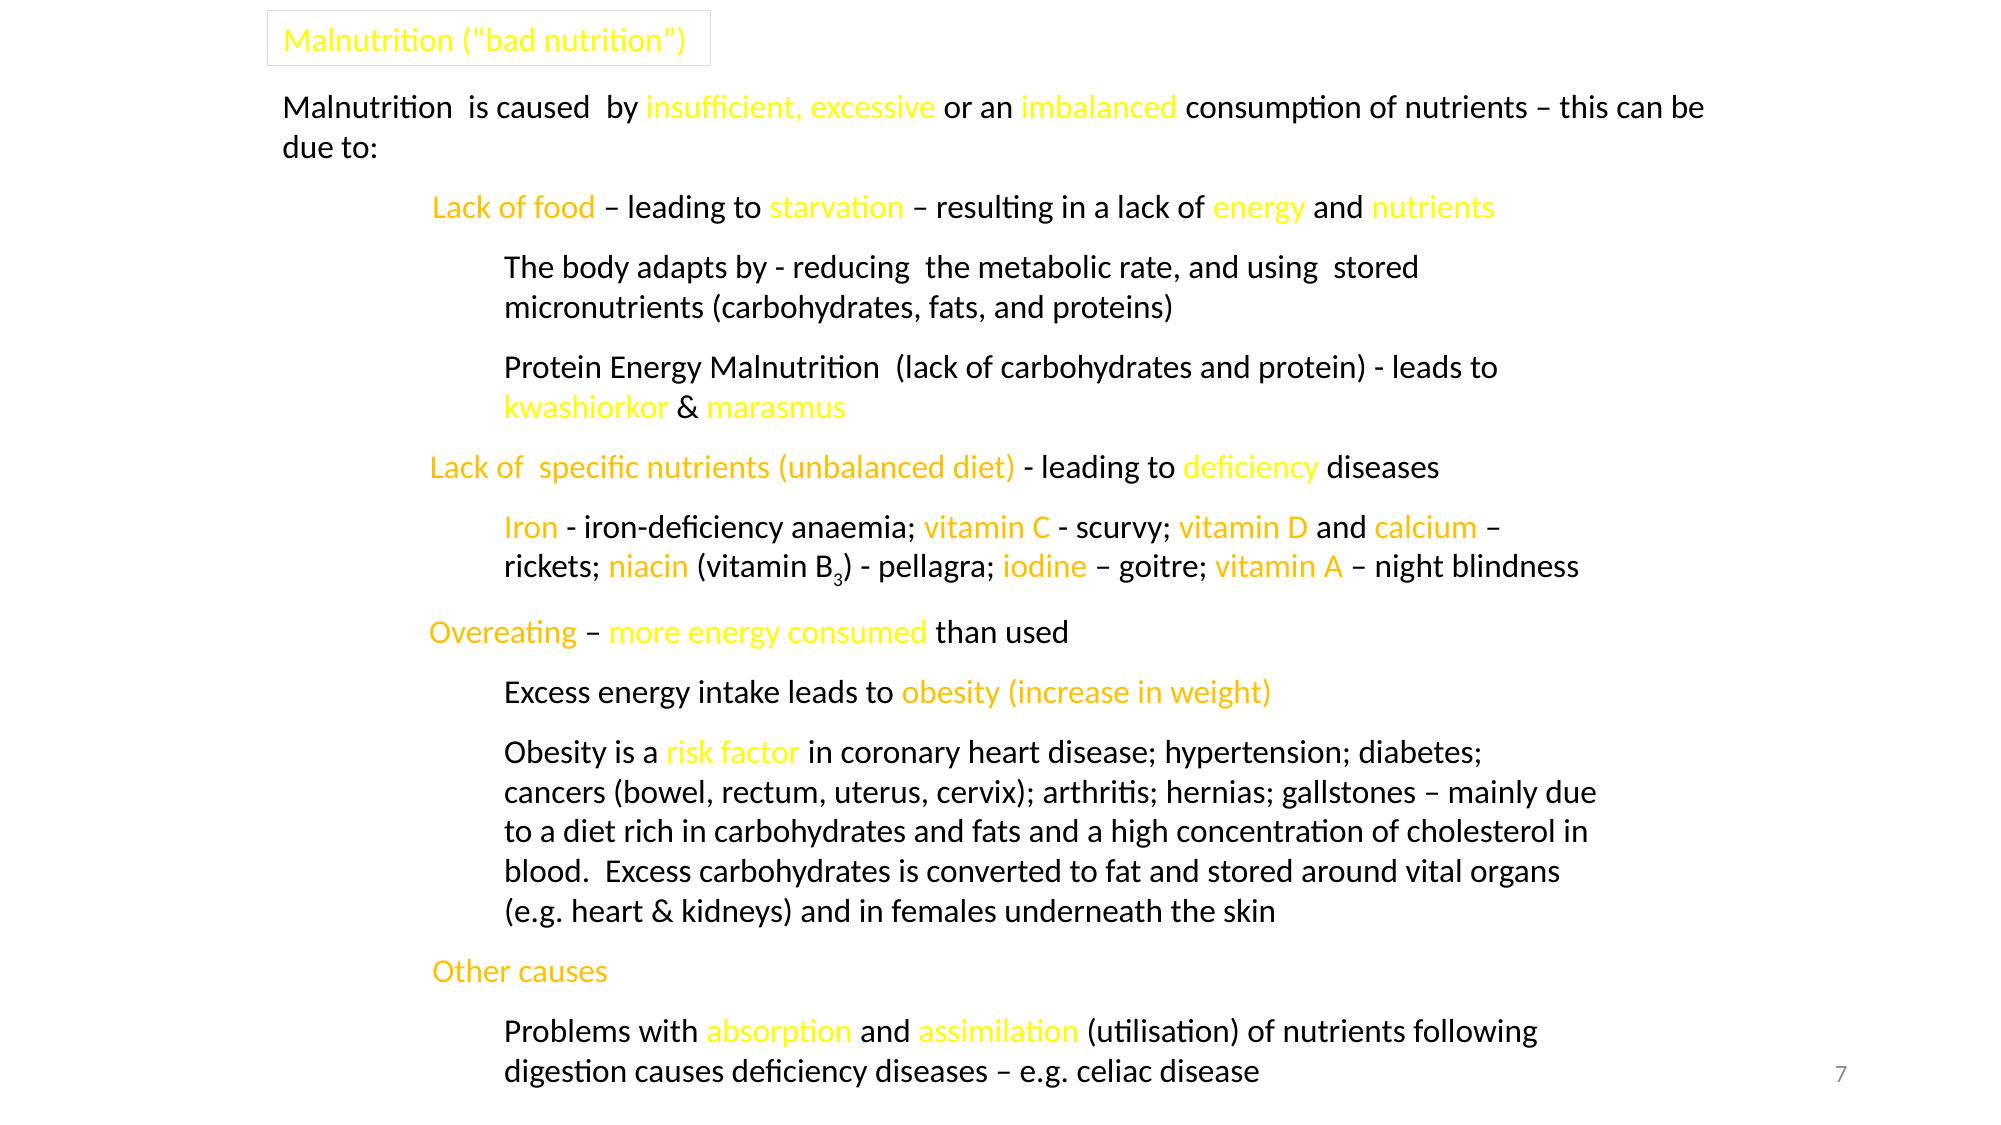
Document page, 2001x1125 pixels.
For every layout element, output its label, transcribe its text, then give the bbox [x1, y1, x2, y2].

text_box Malnutrition is caused by insufficient, excessive or an imbalanced consumption of nutrients – this can be due to: Lack of food – leading to starvation – resulting in a lack of energy and nutrients The body adapts by - reducing the metabolic rate, and using stored micronutrients (carbohydrates, fats, and proteins) Protein Energy Malnutrition (lack of carbohydrates and protein) - leads to kwashiorkor & marasmus Lack of specific nutrients (unbalanced diet) - leading to deficiency diseases Iron - iron-deficiency anaemia; vitamin C - scurvy; vitamin D and calcium – rickets; niacin (vitamin B3) - pellagra; iodine – goitre; vitamin A – night blindness Overeating – more energy consumed than used Excess energy intake leads to obesity (increase in weight) Obesity is a risk factor in coronary heart disease; hypertension; diabetes; cancers (bowel, rectum, uterus, cervix); arthritis; hernias; gallstones – mainly due to a diet rich in carbohydrates and fats and a high concentration of cholesterol in blood. Excess carbohydrates is converted to fat and stored around vital organs (e.g. heart & kidneys) and in females underneath the skin Other causes Problems with absorption and assimilation (utilisation) of nutrients following digestion causes deficiency diseases – e.g. celiac disease [267, 78, 1721, 1097]
text_box Malnutrition (“bad nutrition”) [267, 10, 711, 66]
slide_number 7 [1412, 1042, 1863, 1103]
